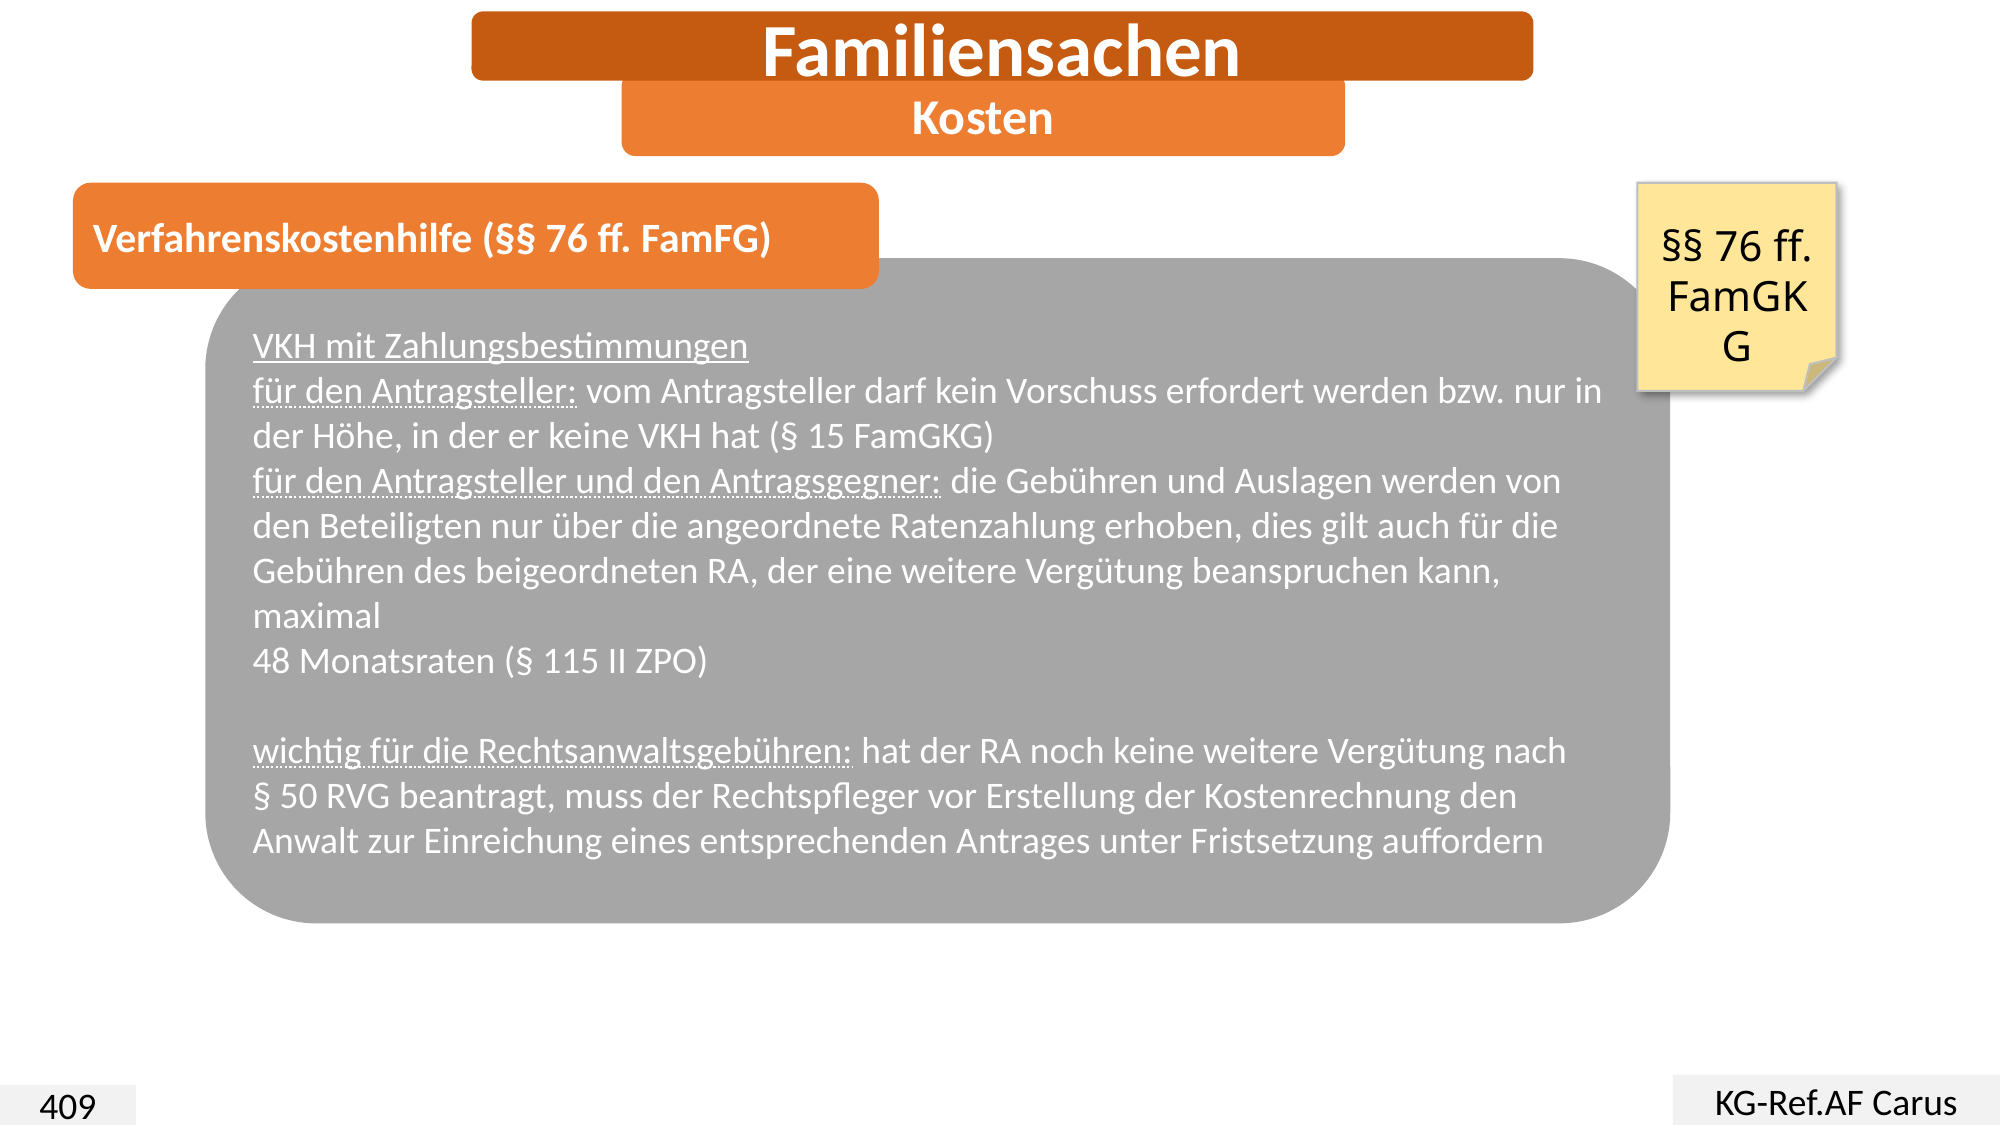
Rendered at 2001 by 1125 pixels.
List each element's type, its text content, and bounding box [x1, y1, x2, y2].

text_box Kosten [620, 82, 1347, 158]
text_box KG-Ref.AF Carus [1672, 1074, 2000, 1125]
text_box Verfahrenskostenhilfe (§§ 76 ff. FamFG) [71, 181, 880, 290]
text_box VKH mit Zahlungsbestimmungen für den Antragsteller: vom Antragsteller darf kein Vorschuss erfordert werden bzw. nur in der Höhe, in der er keine VKH hat (§ 15 FamGKG) für den Antragsteller und den Antragsgegner: die Gebühren und Auslagen werden von den Beteiligten nur über die angeordnete Ratenzahlung erhoben, dies gilt auch für die Gebühren des beigeordneten RA, der eine weitere Vergütung beanspruchen kann, maximal 48 Monatsraten (§ 115 II ZPO) wichtig für die Rechtsanwaltsgebühren: hat der RA noch keine weitere Vergütung nach § 50 RVG beantragt, muss der Rechtspfleger vor Erstellung der Kostenrechnung den Anwalt zur Einreichung eines entsprechenden Antrages unter Fristsetzung auffordern [204, 257, 1672, 925]
text_box 409 [0, 1084, 137, 1125]
text_box Familiensachen [470, 10, 1535, 82]
text_box §§ 76 ff. FamGKG [1636, 181, 1840, 392]
